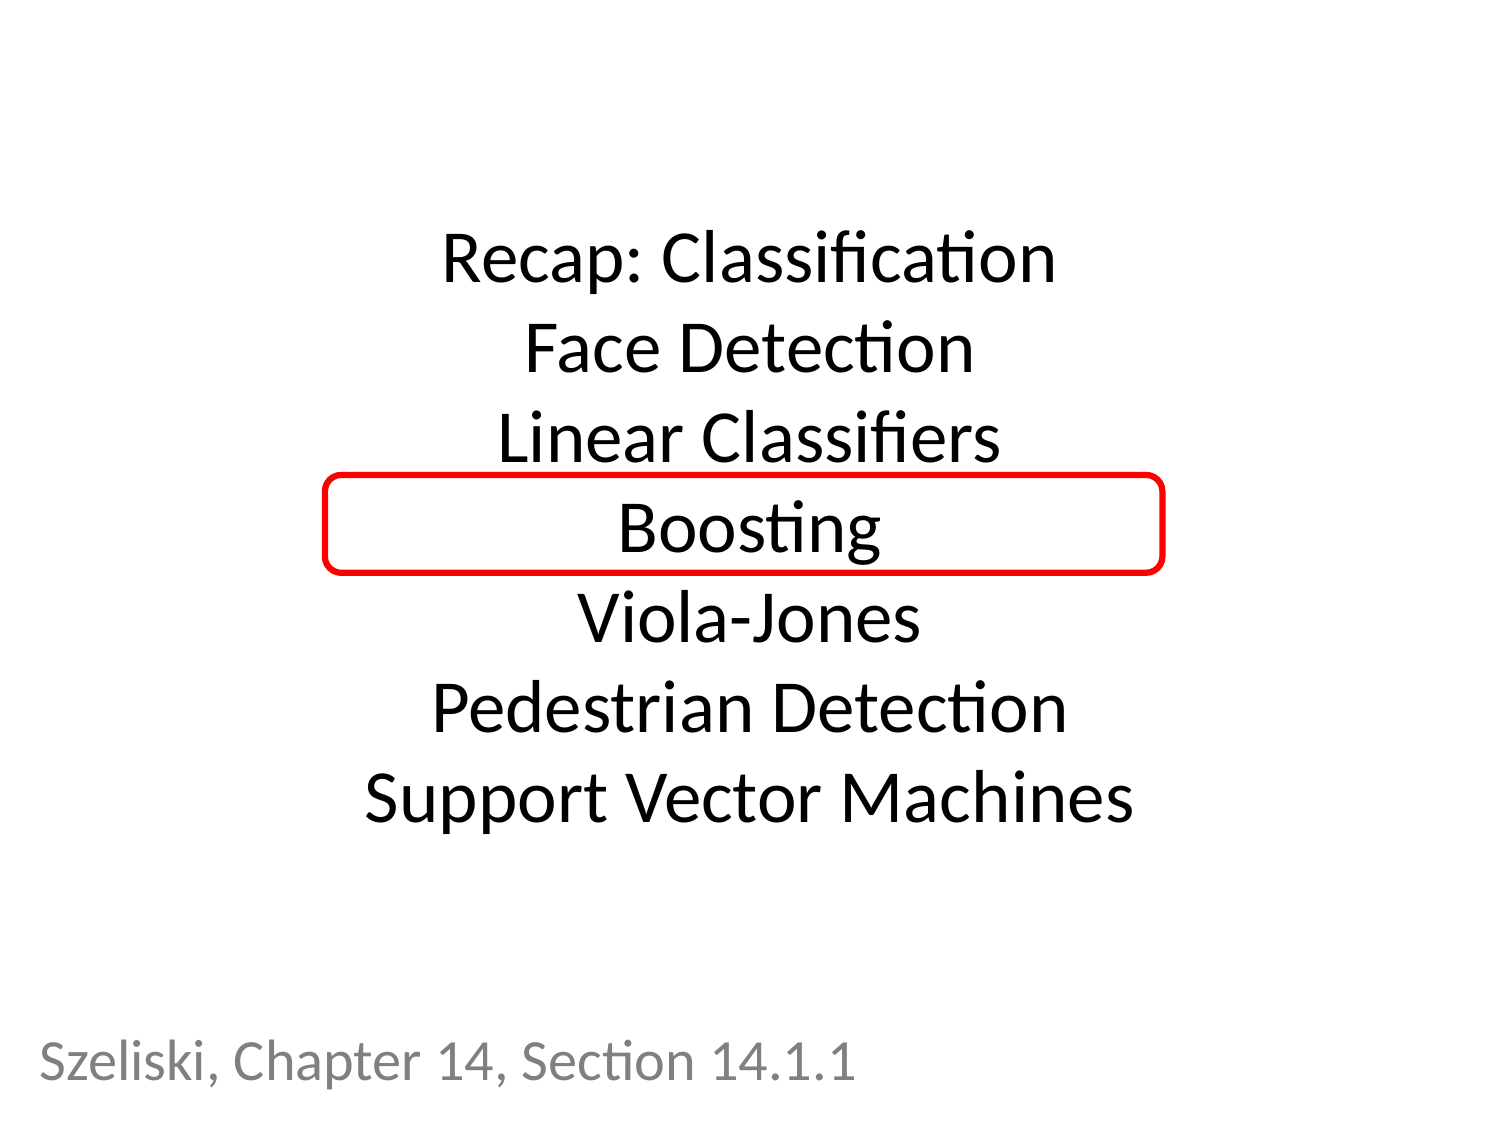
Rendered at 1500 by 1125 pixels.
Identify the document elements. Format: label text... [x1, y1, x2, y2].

text_box [322, 472, 1165, 575]
text_box Szeliski, Chapter 14, Section 14.1.1 [24, 1014, 1500, 1113]
